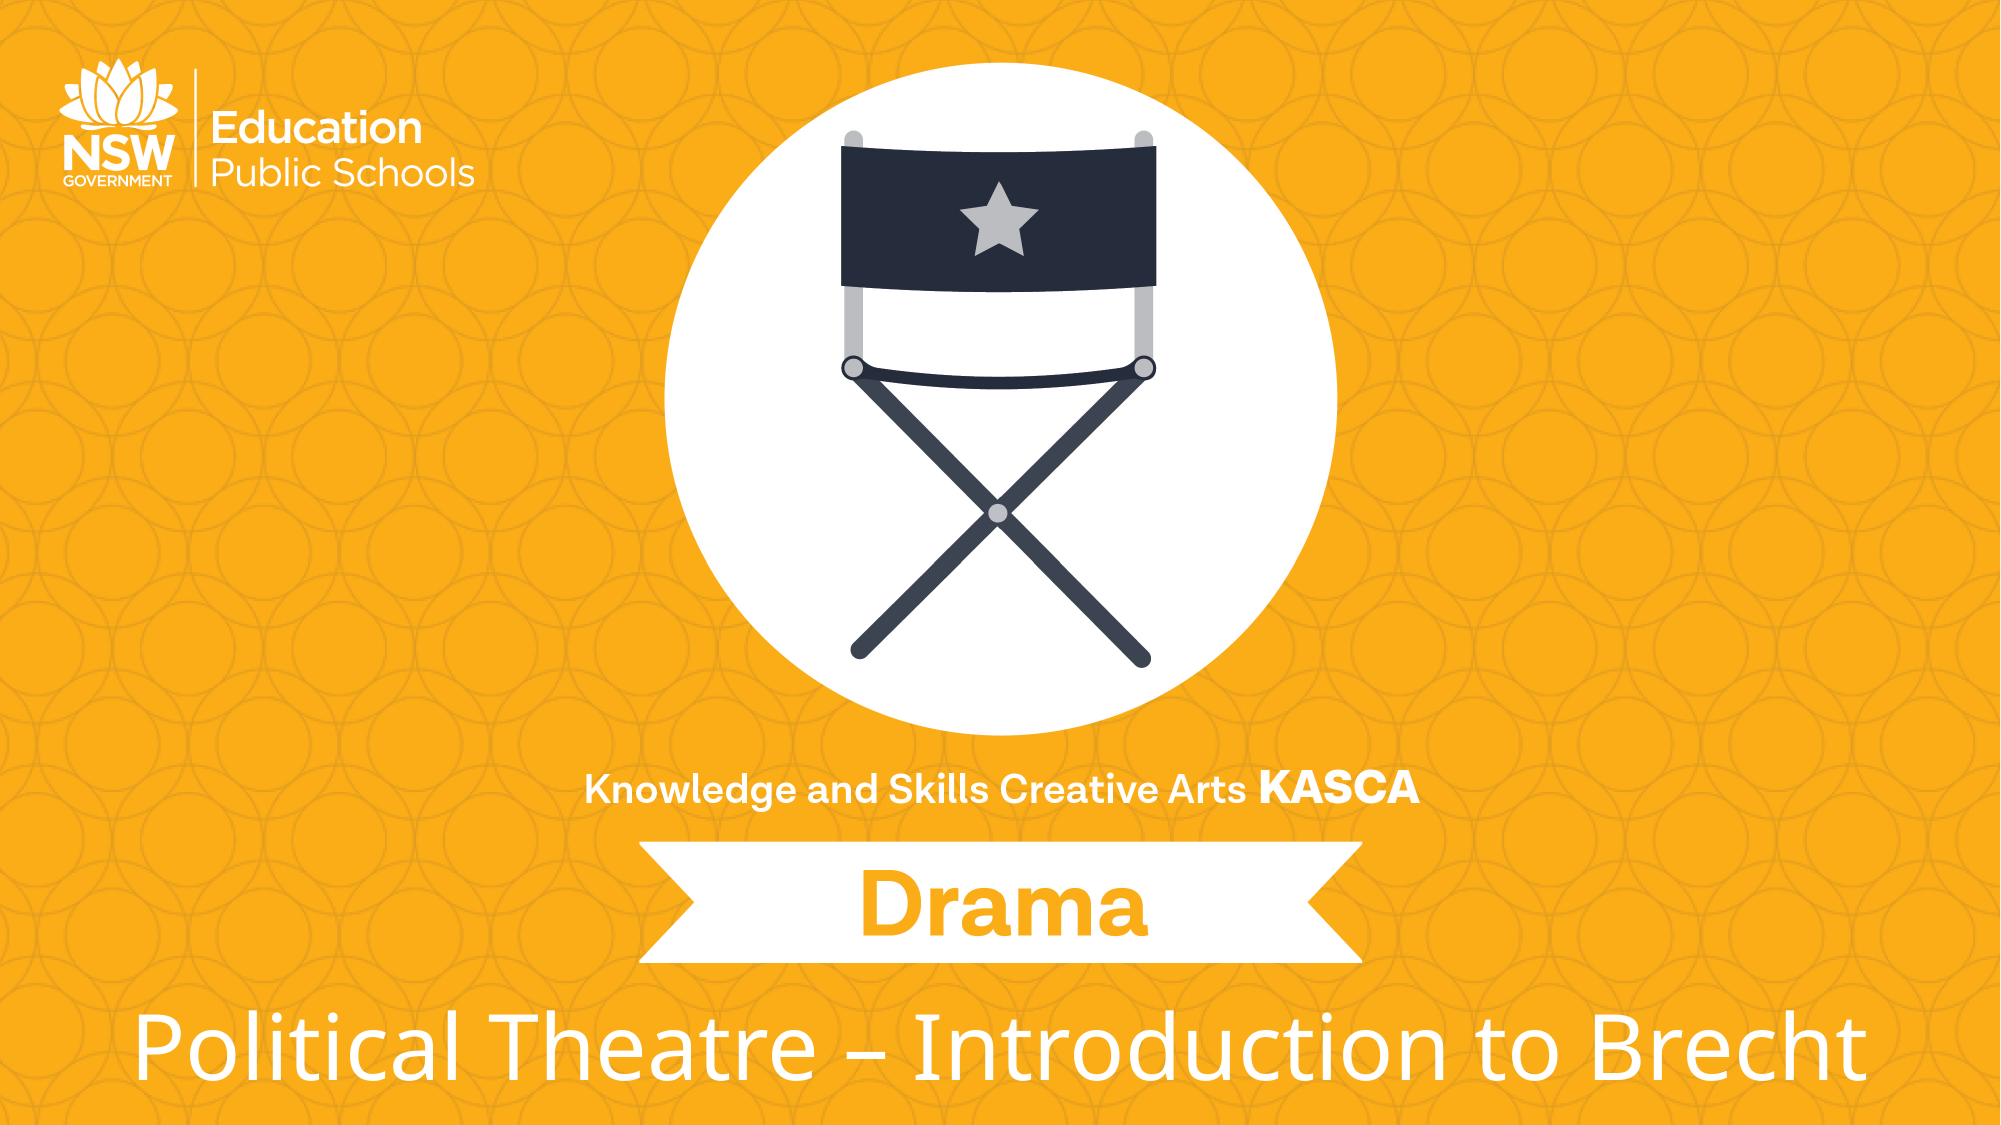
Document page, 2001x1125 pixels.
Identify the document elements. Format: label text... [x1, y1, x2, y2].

picture [0, 0, 2001, 1125]
text_box Political Theatre – Introduction to Brecht [0, 981, 2000, 1113]
